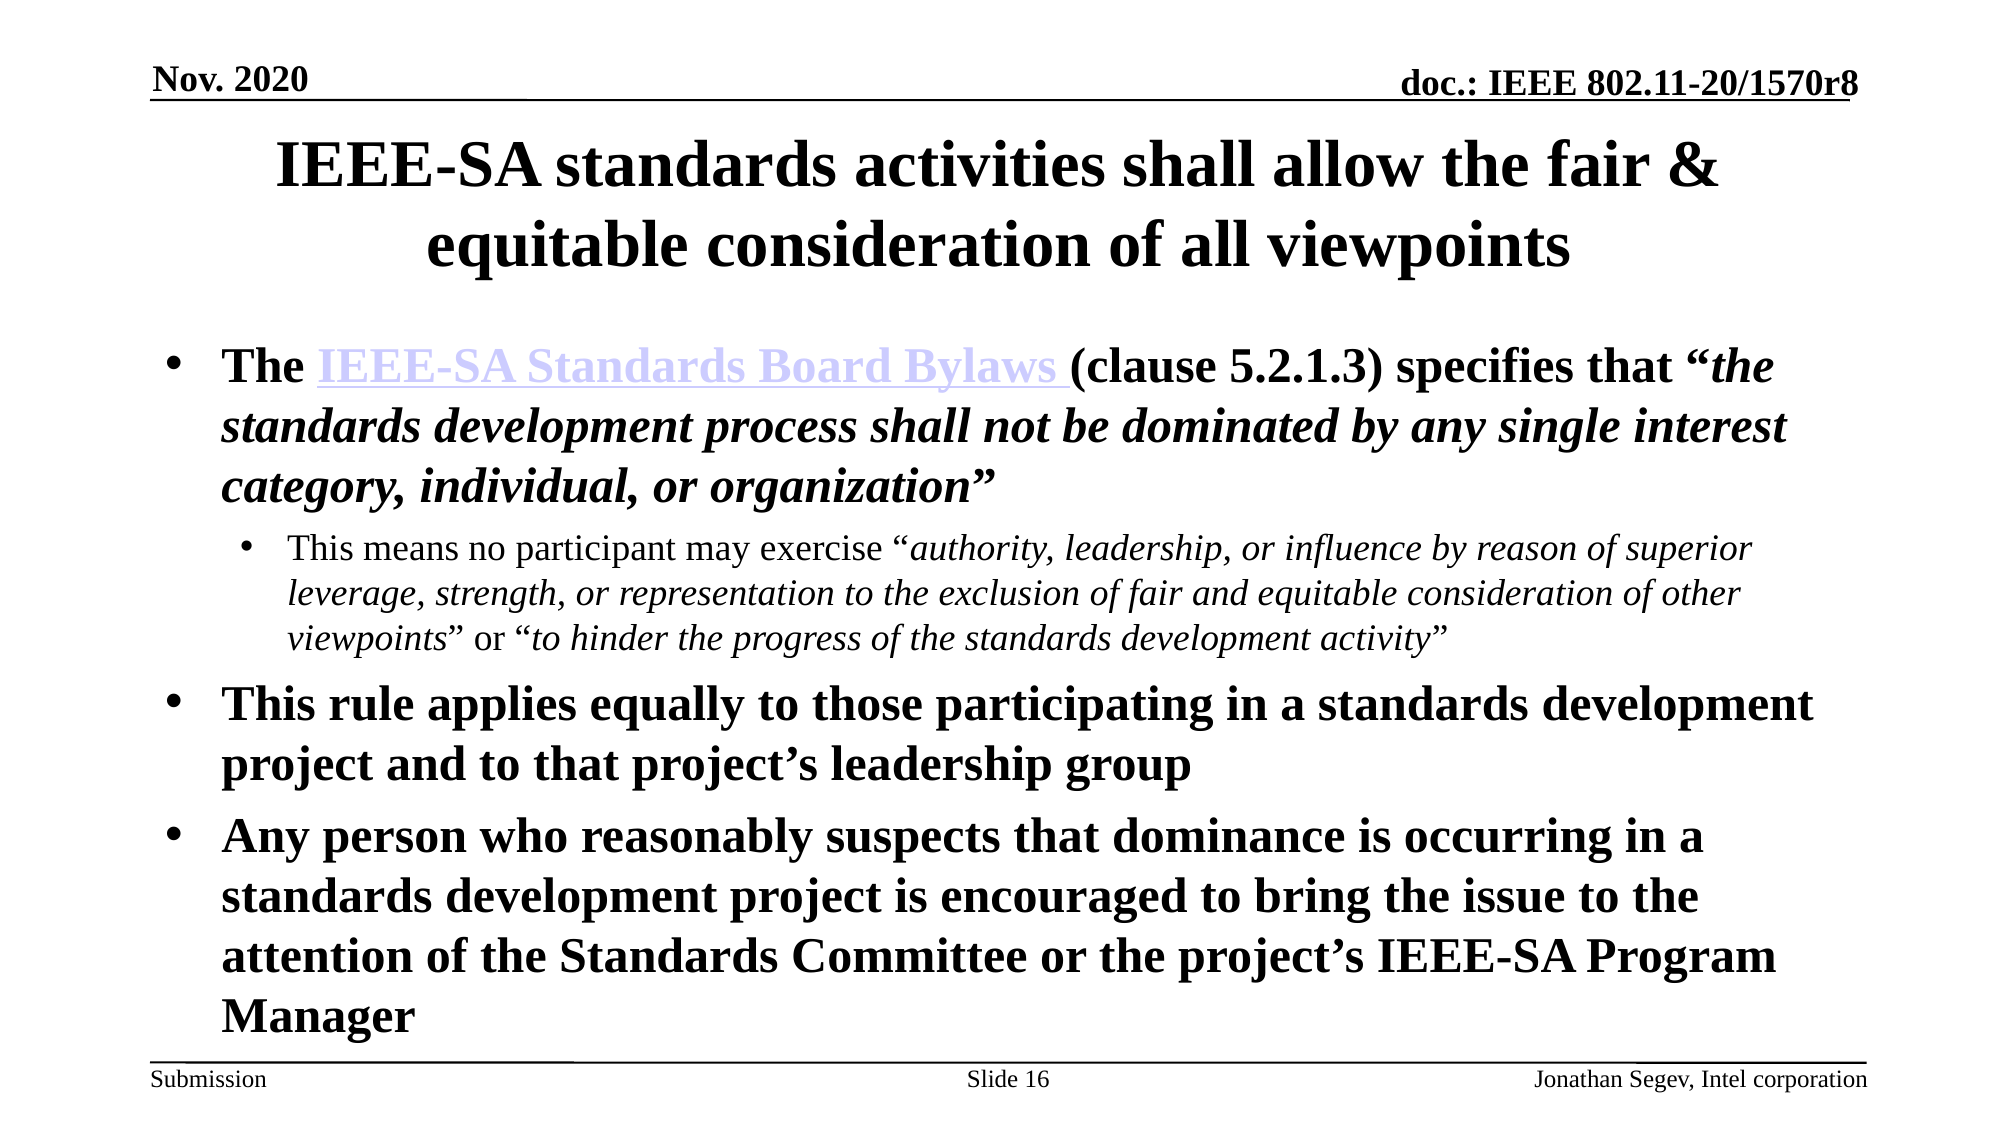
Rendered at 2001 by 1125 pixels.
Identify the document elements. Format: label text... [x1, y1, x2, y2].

slide_number Slide 16 [950, 1061, 1067, 1123]
list The IEEE-SA Standards Board Bylaws (clause 5.2.1.3) specifies that “the standards development process shall not be dominated by any single interest category, individual, or organization” This means no participant may exercise “authority, leadership, or influence by reason of superior leverage, strength, or representation to the exclusion of fair and equitable consideration of other viewpoints” or “to hinder the progress of the standards development activity” This rule applies equally to those participating in a standards development project and to that project’s leadership group Any person who reasonably suspects that dominance is occurring in a standards development project is encouraged to bring the issue to the attention of the Standards Committee or the project’s IEEE-SA Program Manager [149, 324, 1850, 1000]
title IEEE-SA standards activities shall allow the fair & equitable consideration of all viewpoints [149, 112, 1850, 288]
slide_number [152, 54, 563, 100]
footer Jonathan Segev, Intel corporation [1171, 1061, 1869, 1093]
